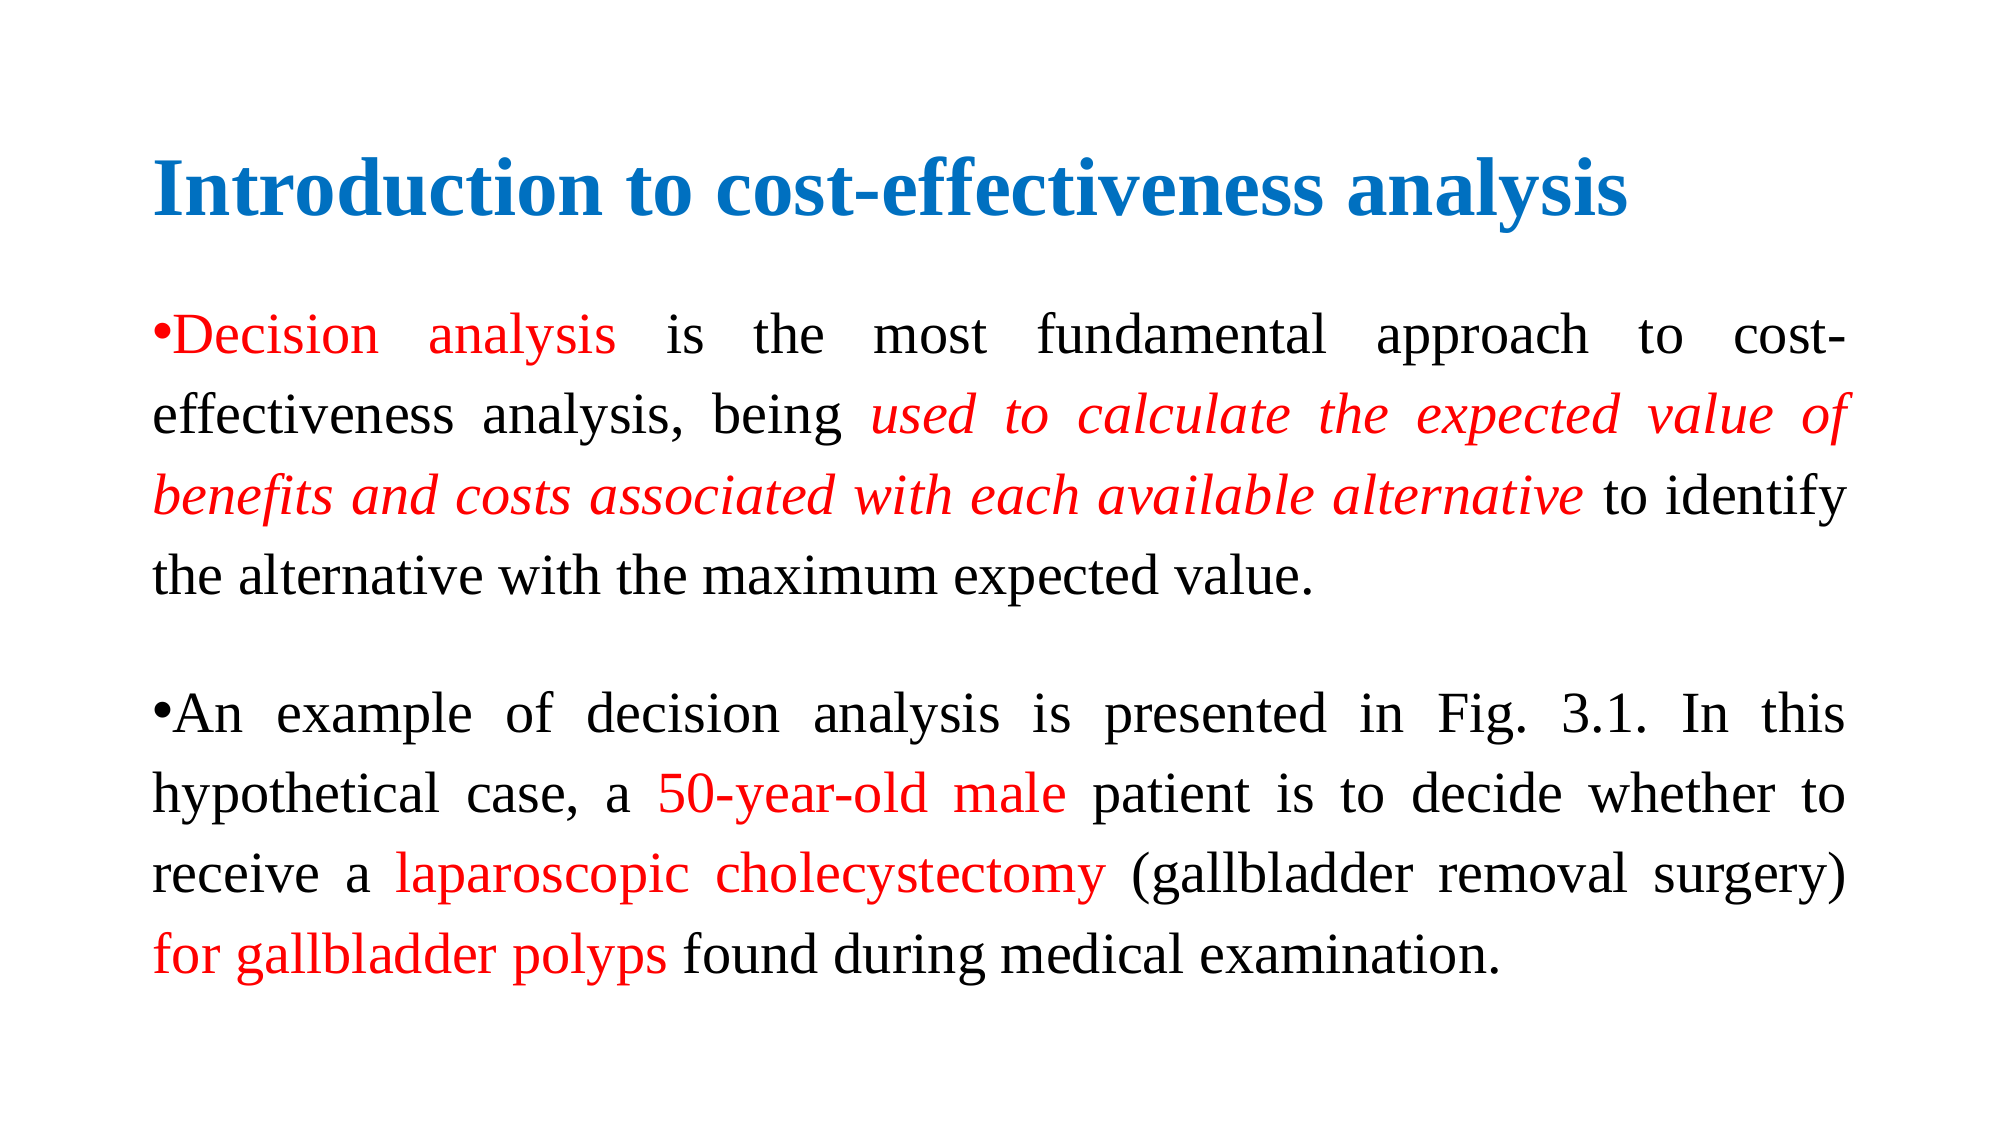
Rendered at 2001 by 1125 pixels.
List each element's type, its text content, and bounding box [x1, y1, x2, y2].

list Decision analysis is the most fundamental approach to cost-effectiveness analysis, being used to calculate the expected value of benefits and costs associated with each available alternative to identify the alternative with the maximum expected value. An example of decision analysis is presented in Fig. 3.1. In this hypothetical case, a 50-year-old male patient is to decide whether to receive a laparoscopic cholecystectomy (gallbladder removal surgery) for gallbladder polyps found during medical examination. [137, 277, 1863, 1125]
title Introduction to cost-effectiveness analysis [137, 72, 1863, 277]
